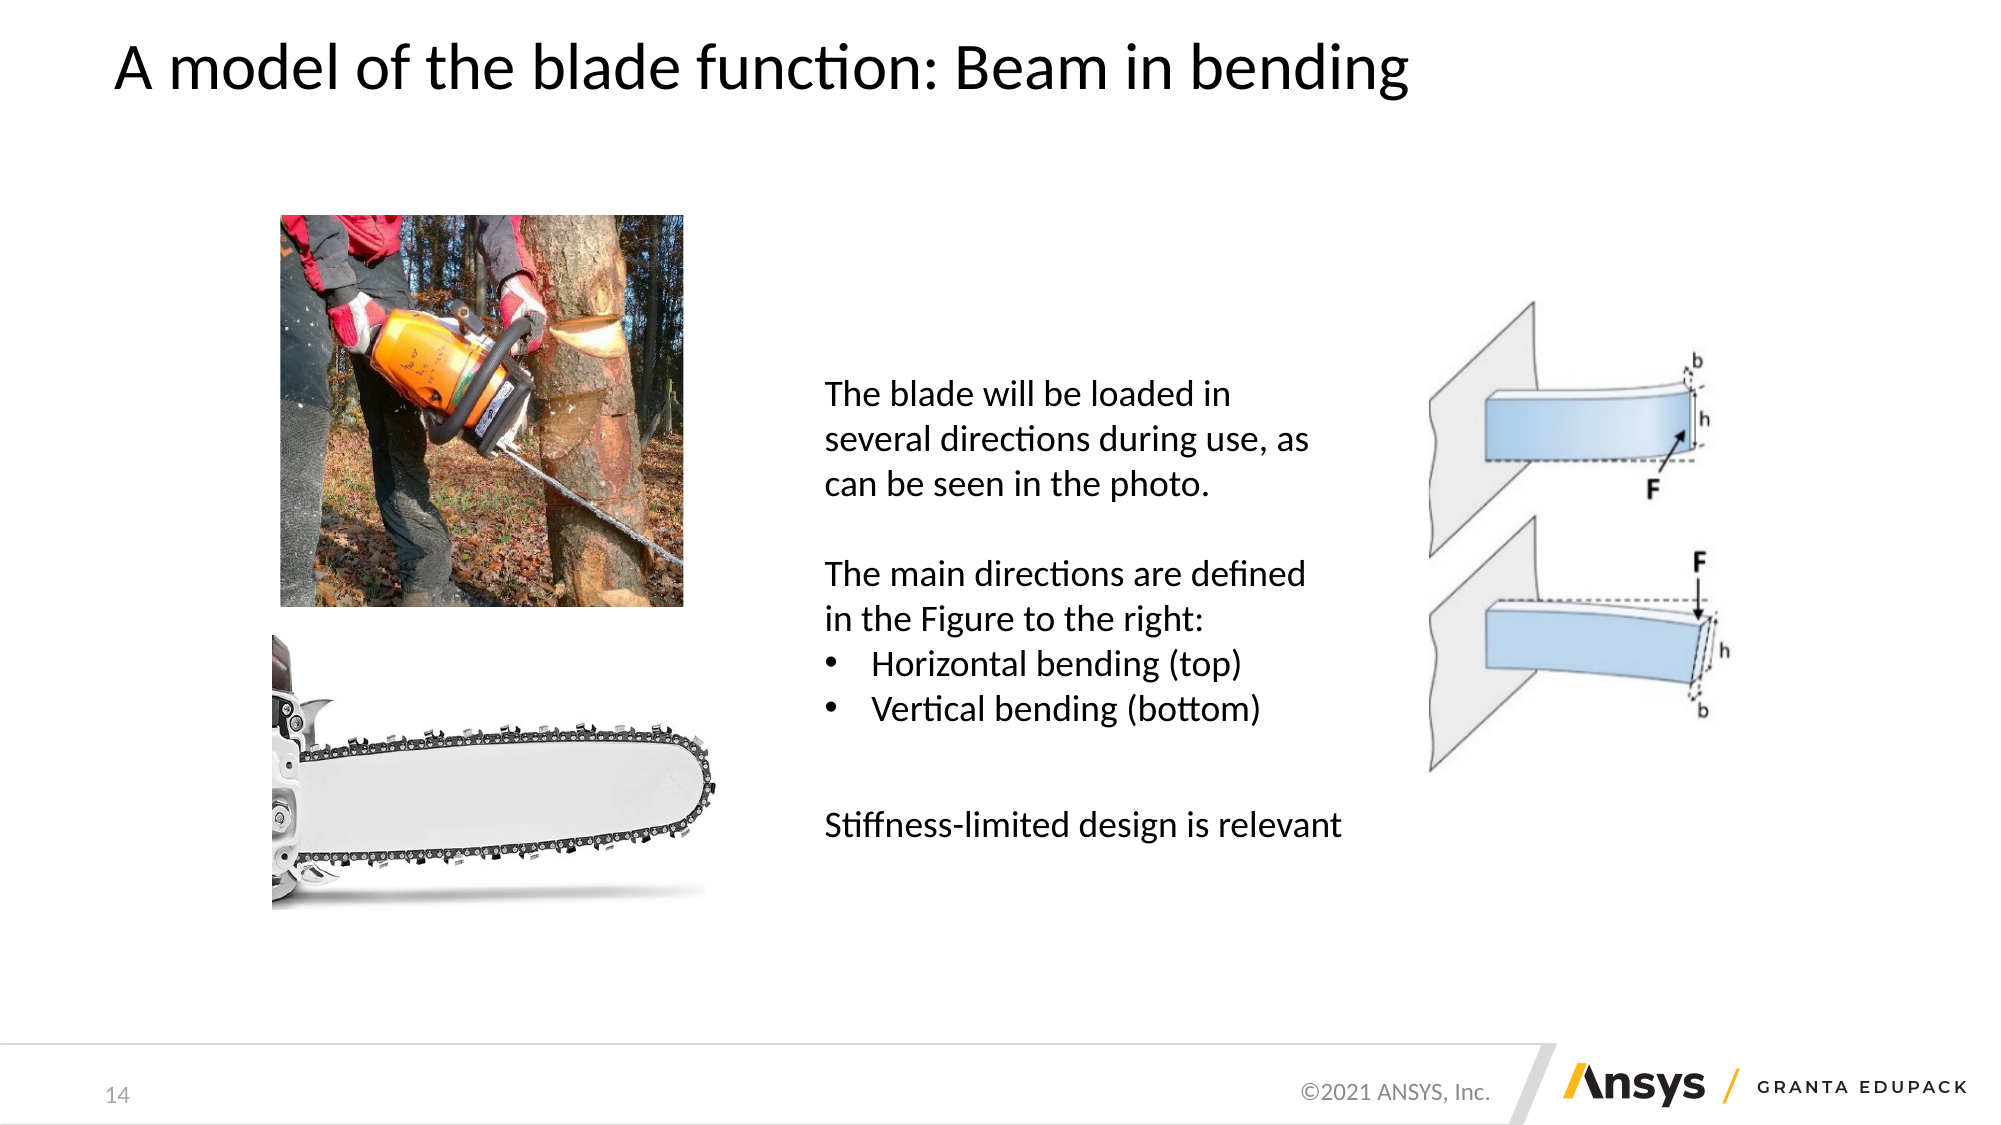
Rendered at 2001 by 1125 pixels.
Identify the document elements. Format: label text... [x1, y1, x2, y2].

title A model of the blade function: Beam in bending [99, 24, 1900, 164]
slide_number 14 [89, 1073, 540, 1114]
picture [0, 0, 2000, 1125]
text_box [272, 635, 725, 910]
text_box Stiffness-limited design is relevant [809, 793, 1558, 853]
text_box The blade will be loaded in several directions during use, as can be seen in the photo. The main directions are defined in the Figure to the right: Horizontal bending (top) Vertical bending (bottom) [809, 361, 1345, 737]
